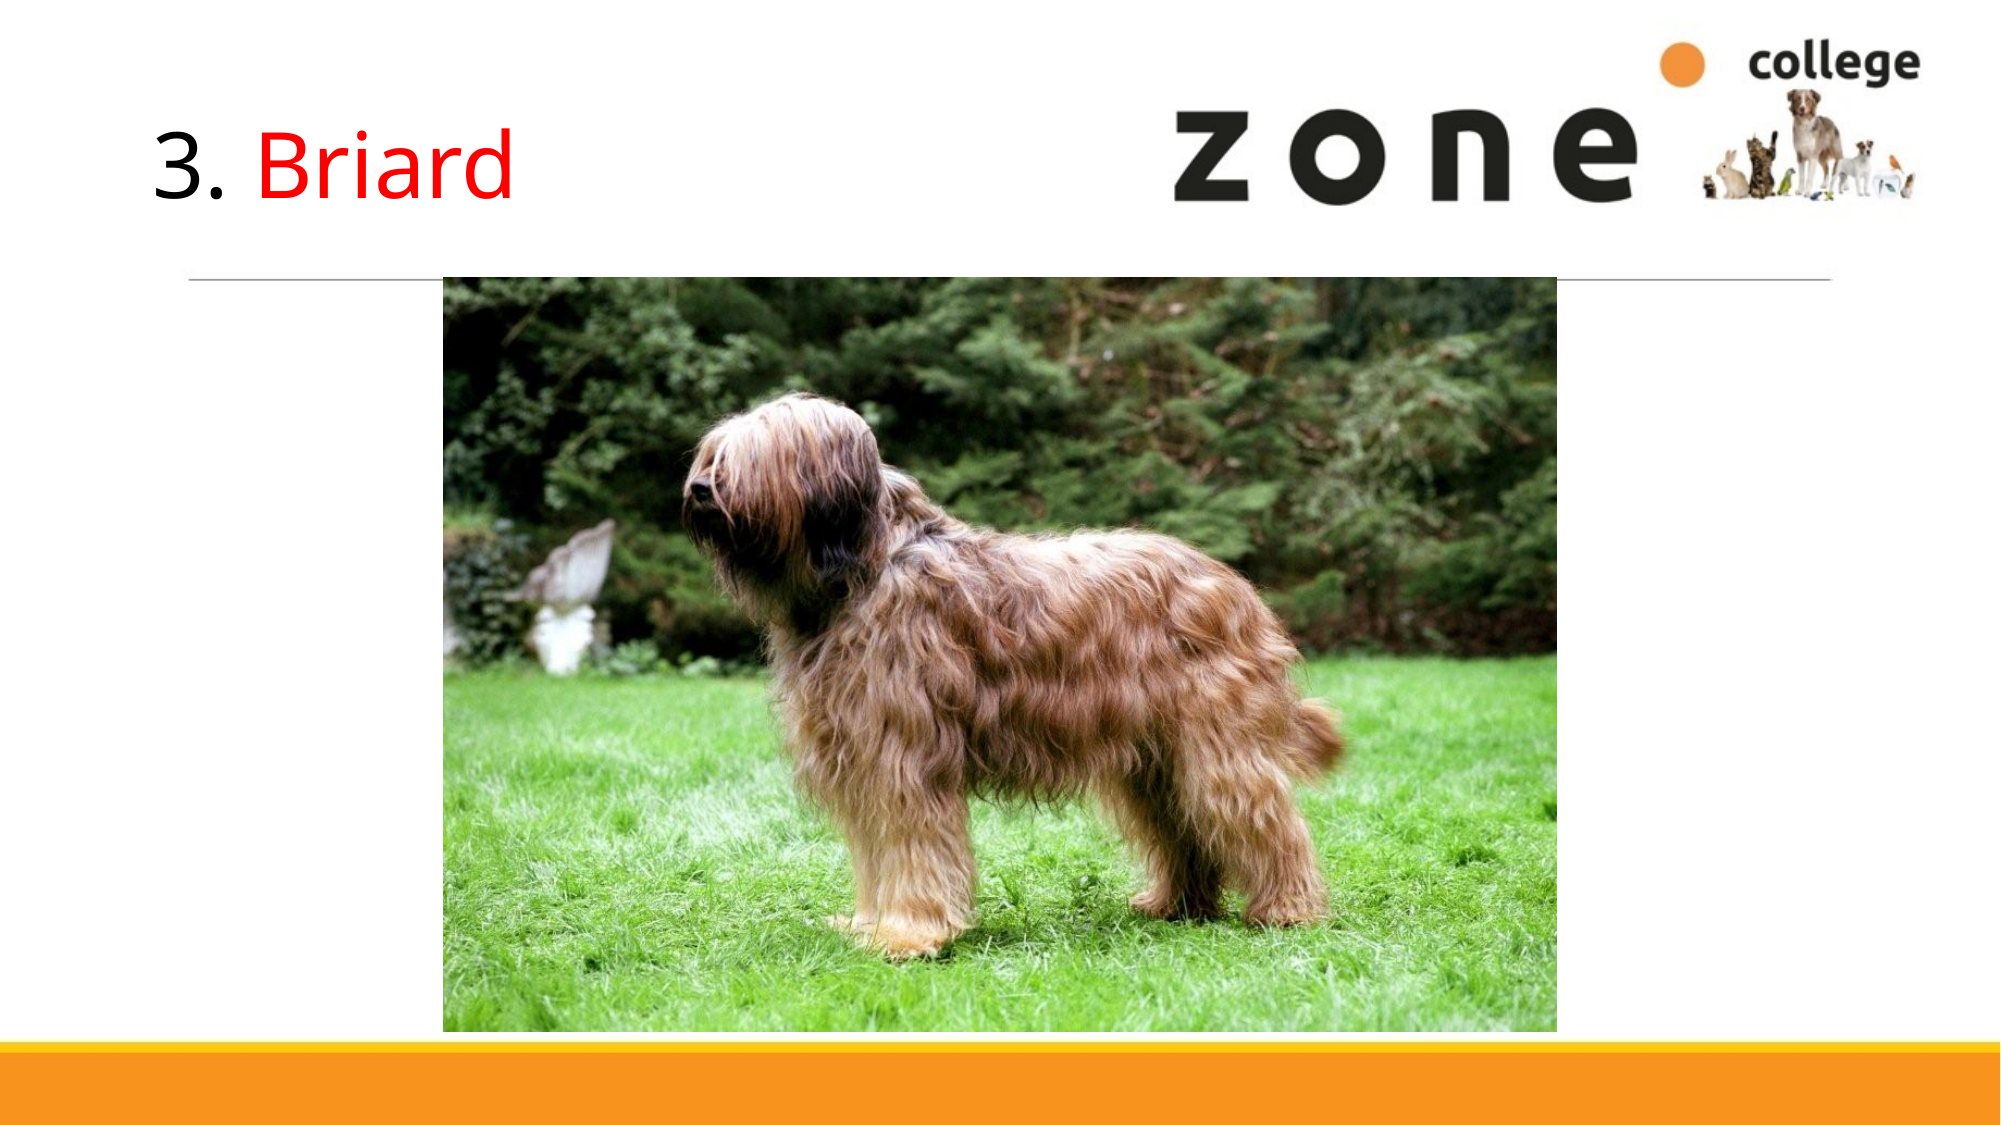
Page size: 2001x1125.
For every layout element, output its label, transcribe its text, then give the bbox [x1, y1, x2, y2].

picture [0, 0, 2001, 1125]
title 3. Briard [137, 59, 1863, 278]
